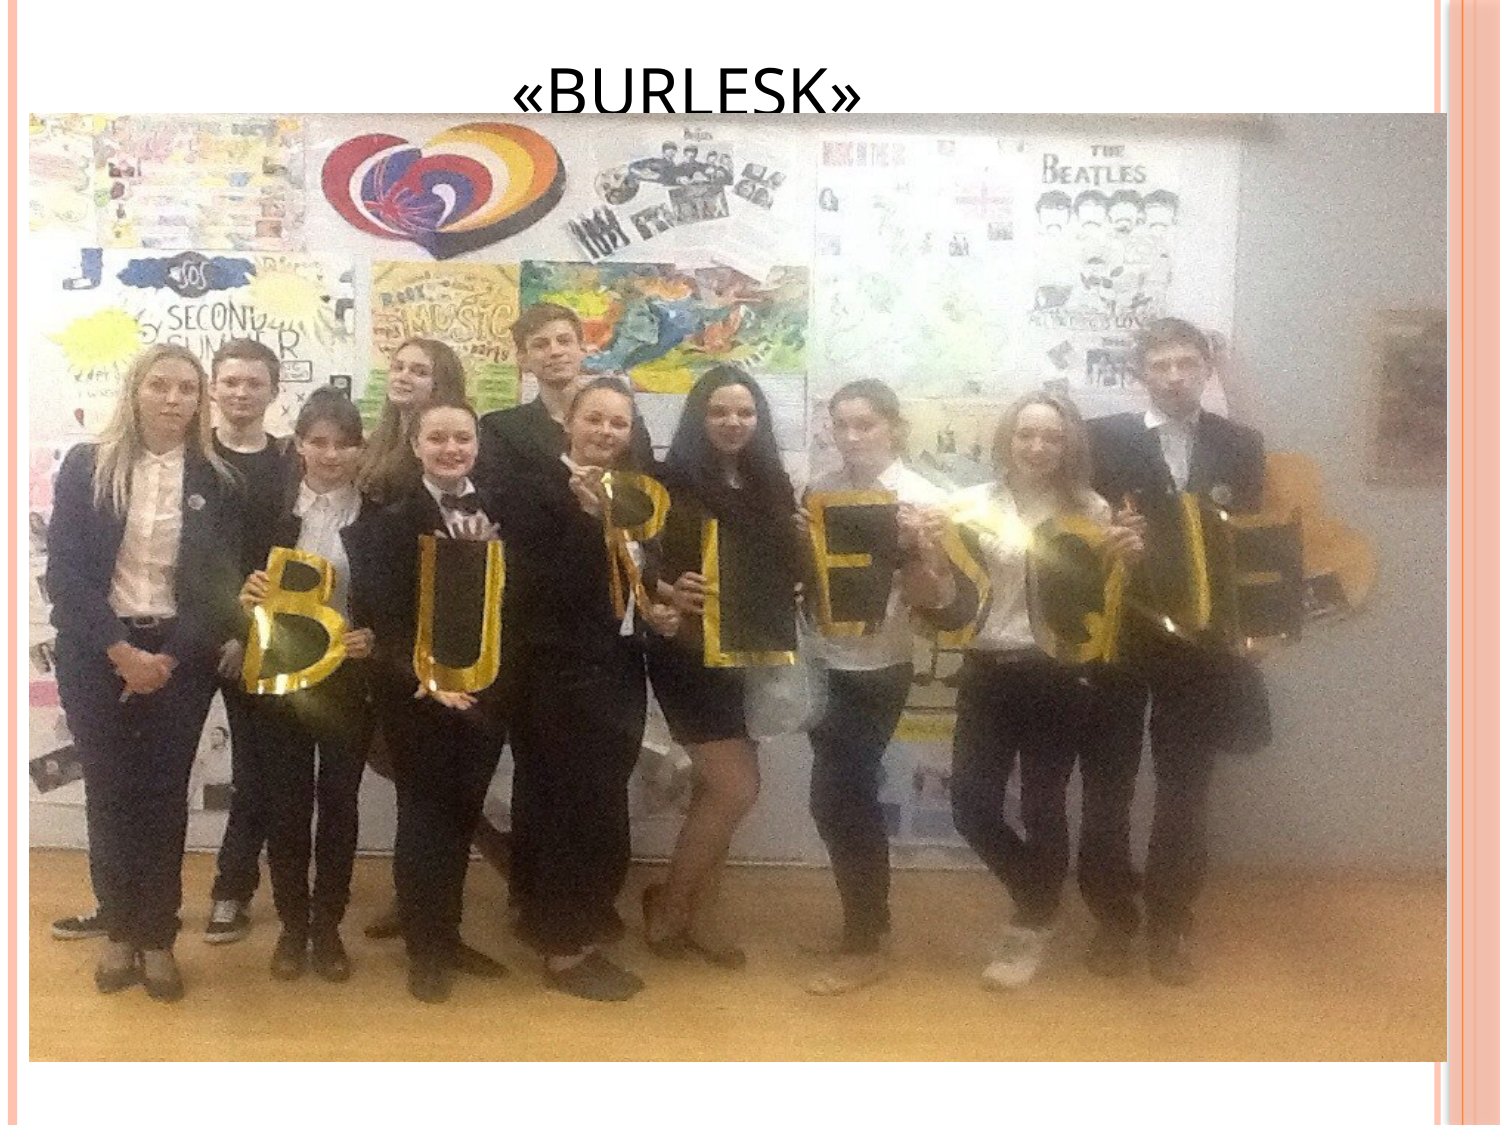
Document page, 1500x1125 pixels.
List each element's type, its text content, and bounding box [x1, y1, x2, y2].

title «Burlesk» [75, 45, 1300, 110]
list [28, 113, 1448, 1063]
